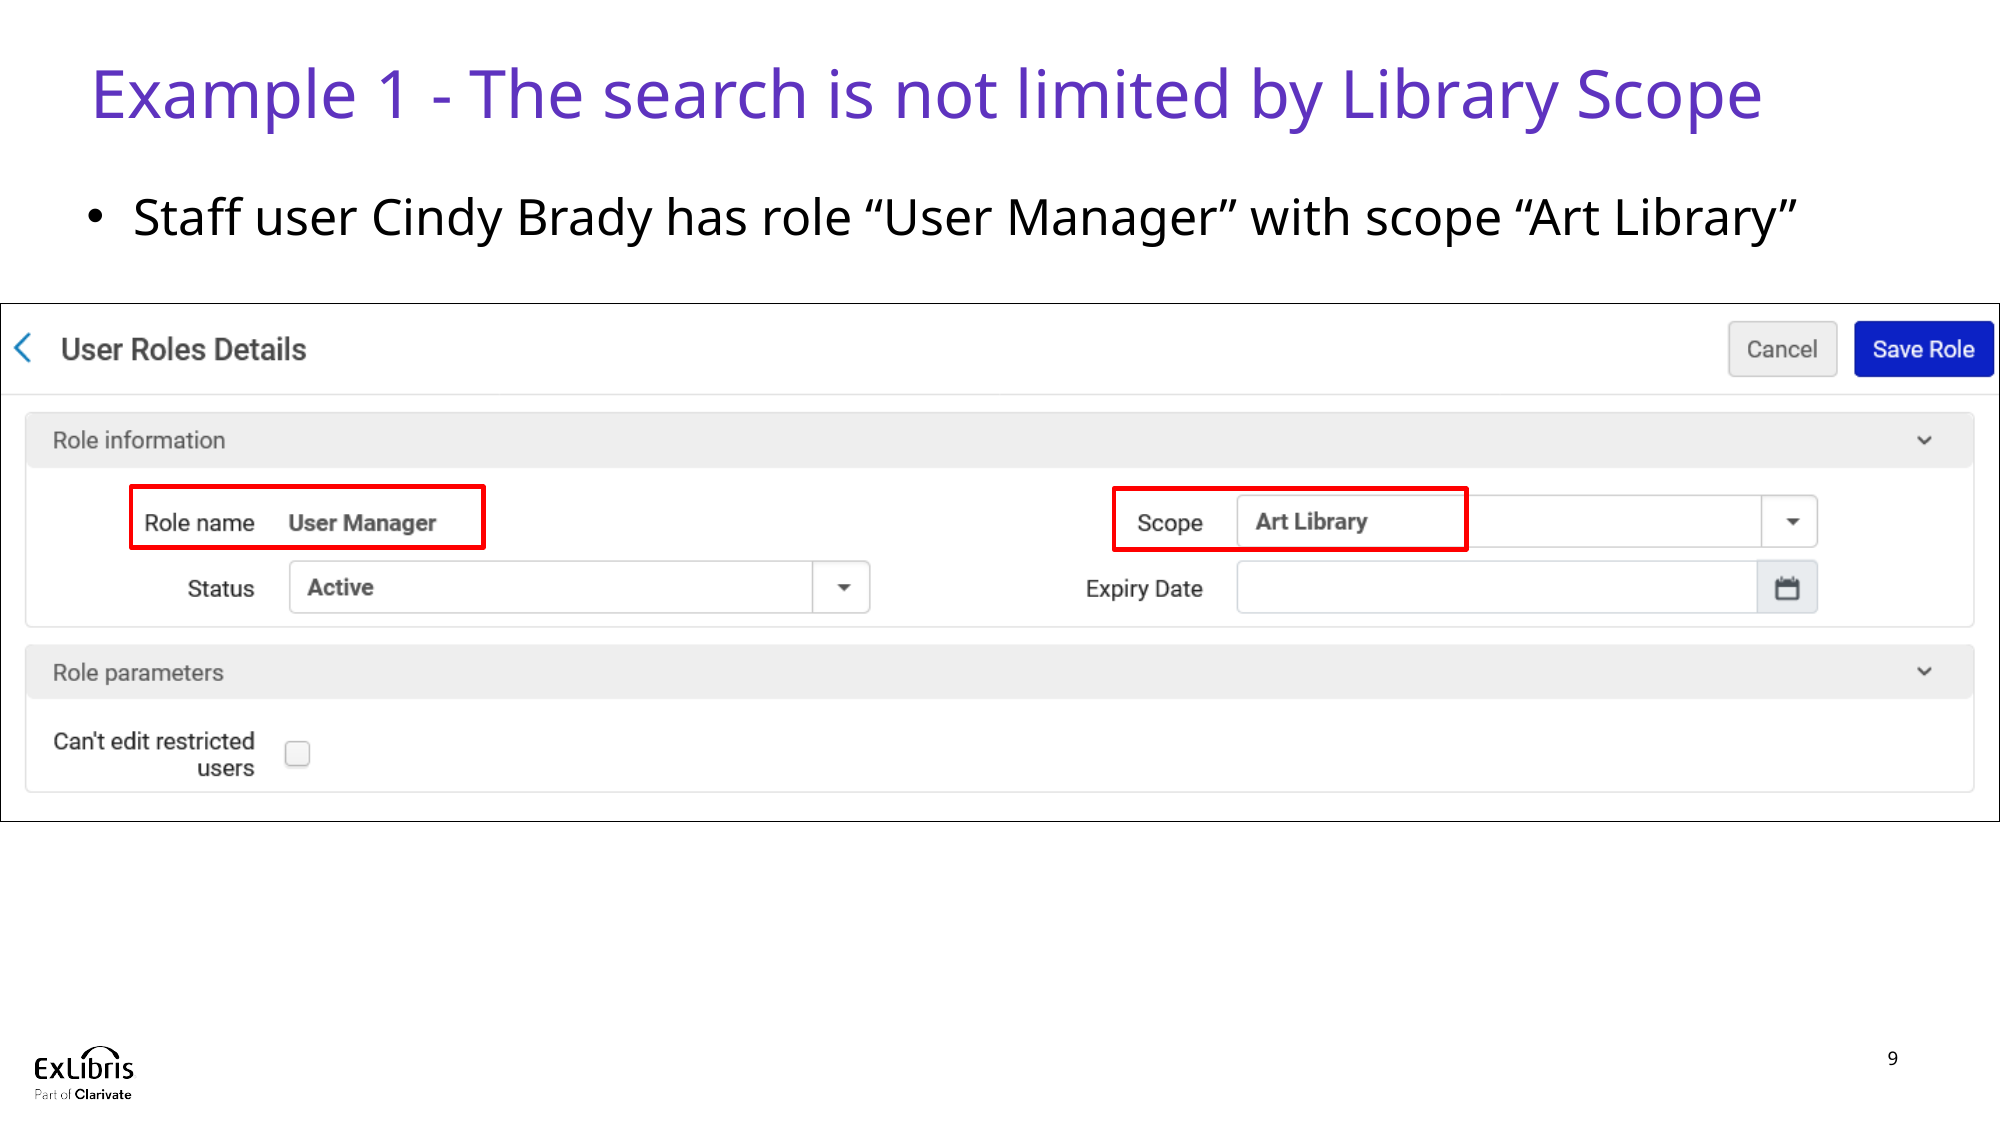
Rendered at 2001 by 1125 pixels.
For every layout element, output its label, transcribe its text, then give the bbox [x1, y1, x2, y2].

slide_number 9 [1887, 1041, 1923, 1077]
picture [0, 303, 2000, 822]
text_box Staff user Cindy Brady has role “User Manager” with scope “Art Library” [71, 178, 1923, 303]
picture [35, 1046, 146, 1111]
title Example 1 - The search is not limited by Library Scope [90, 60, 1923, 142]
